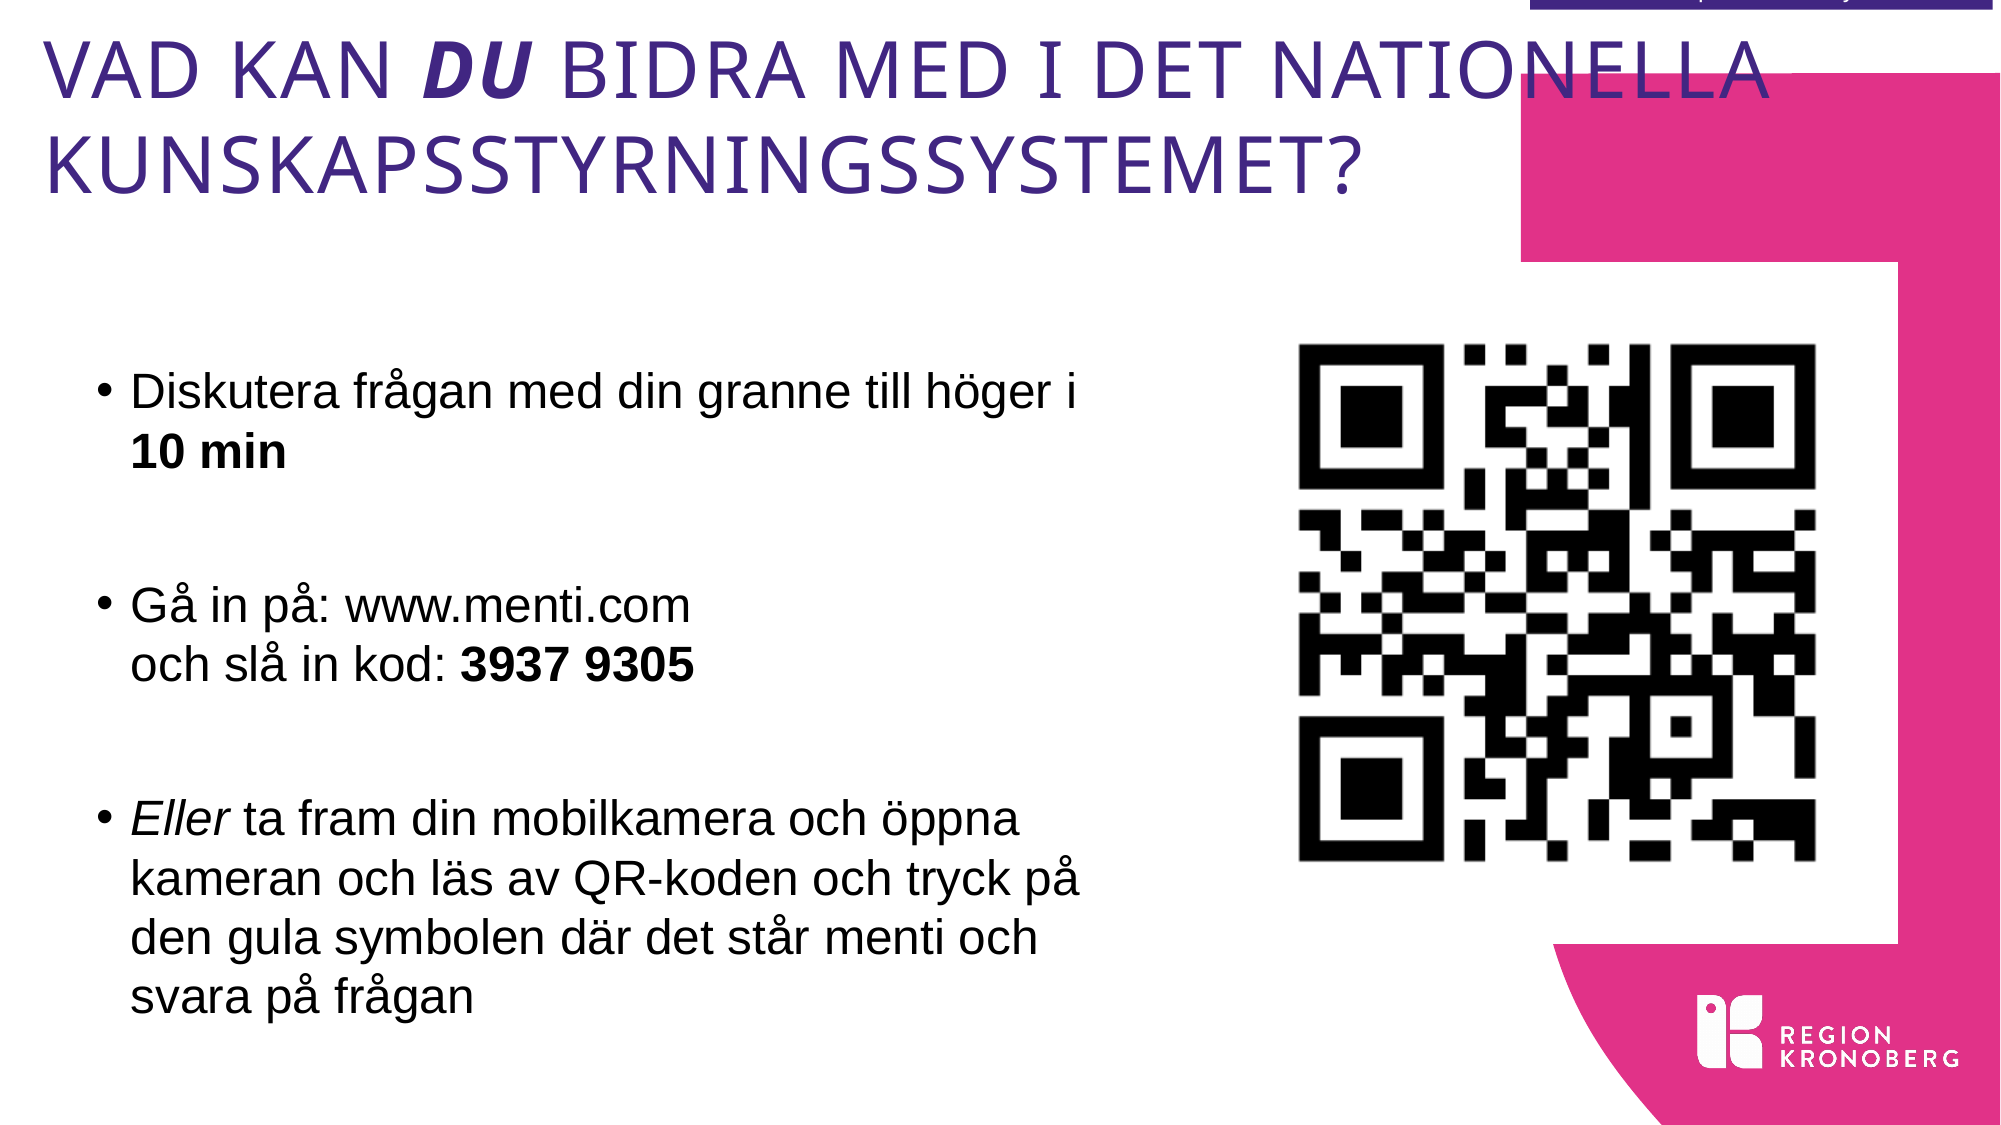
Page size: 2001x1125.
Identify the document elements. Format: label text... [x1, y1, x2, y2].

picture [1688, 986, 1971, 1075]
list Diskutera frågan med din granne till höger i 10 min Gå in på: www.menti.com och slå in kod: 3937 9305 Eller ta fram din mobilkamera och öppna kameran och läs av QR-koden och tryck på den gula symbolen där det står menti och svara på frågan [81, 351, 1120, 1033]
picture [1216, 262, 1898, 944]
title Vad kan du bidra med i det nationella kunskapsstyrningssystemet? [28, 0, 1870, 218]
